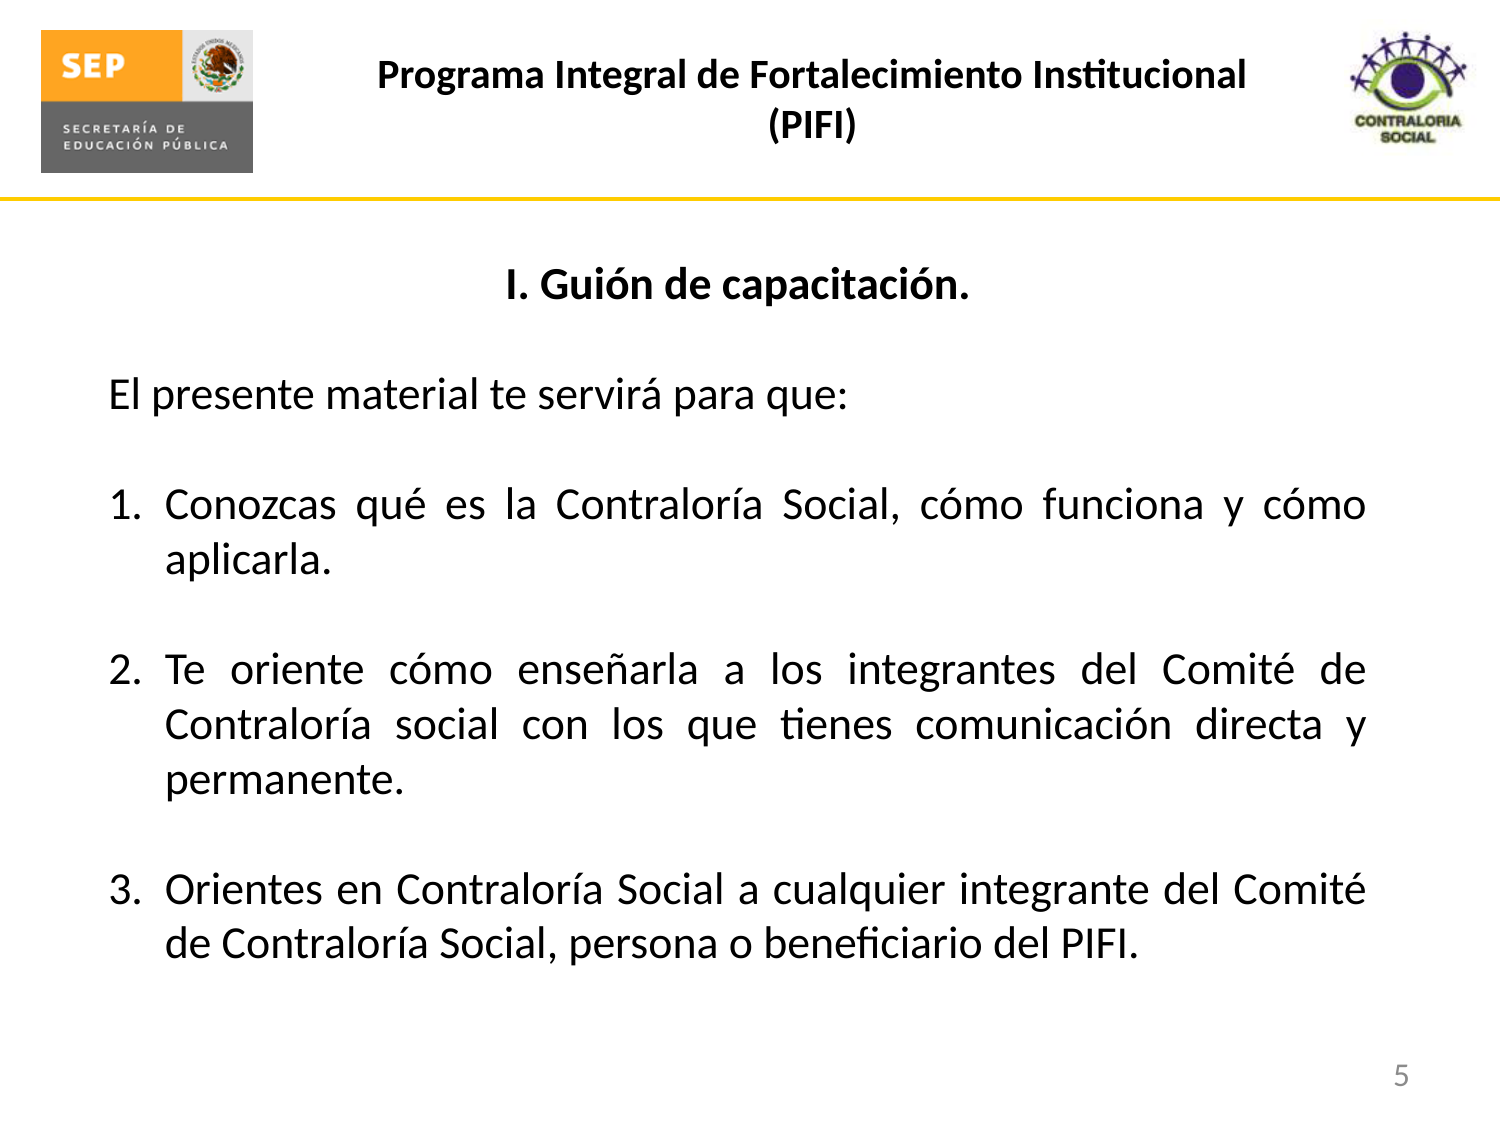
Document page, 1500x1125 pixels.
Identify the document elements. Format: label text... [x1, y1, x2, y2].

picture [1316, 18, 1495, 160]
slide_number 5 [1074, 1042, 1425, 1103]
text_box I. Guión de capacitación. El presente material te servirá para que: Conozcas qué es la Contraloría Social, cómo funciona y cómo aplicarla. Te oriente cómo enseñarla a los integrantes del Comité de Contraloría social con los que tienes comunicación directa y permanente. Orientes en Contraloría Social a cualquier integrante del Comité de Contraloría Social, persona o beneficiario del PIFI. [93, 246, 1383, 976]
text_box Programa Integral de Fortalecimiento Institucional (PIFI) [281, 39, 1311, 155]
picture [40, 30, 254, 173]
